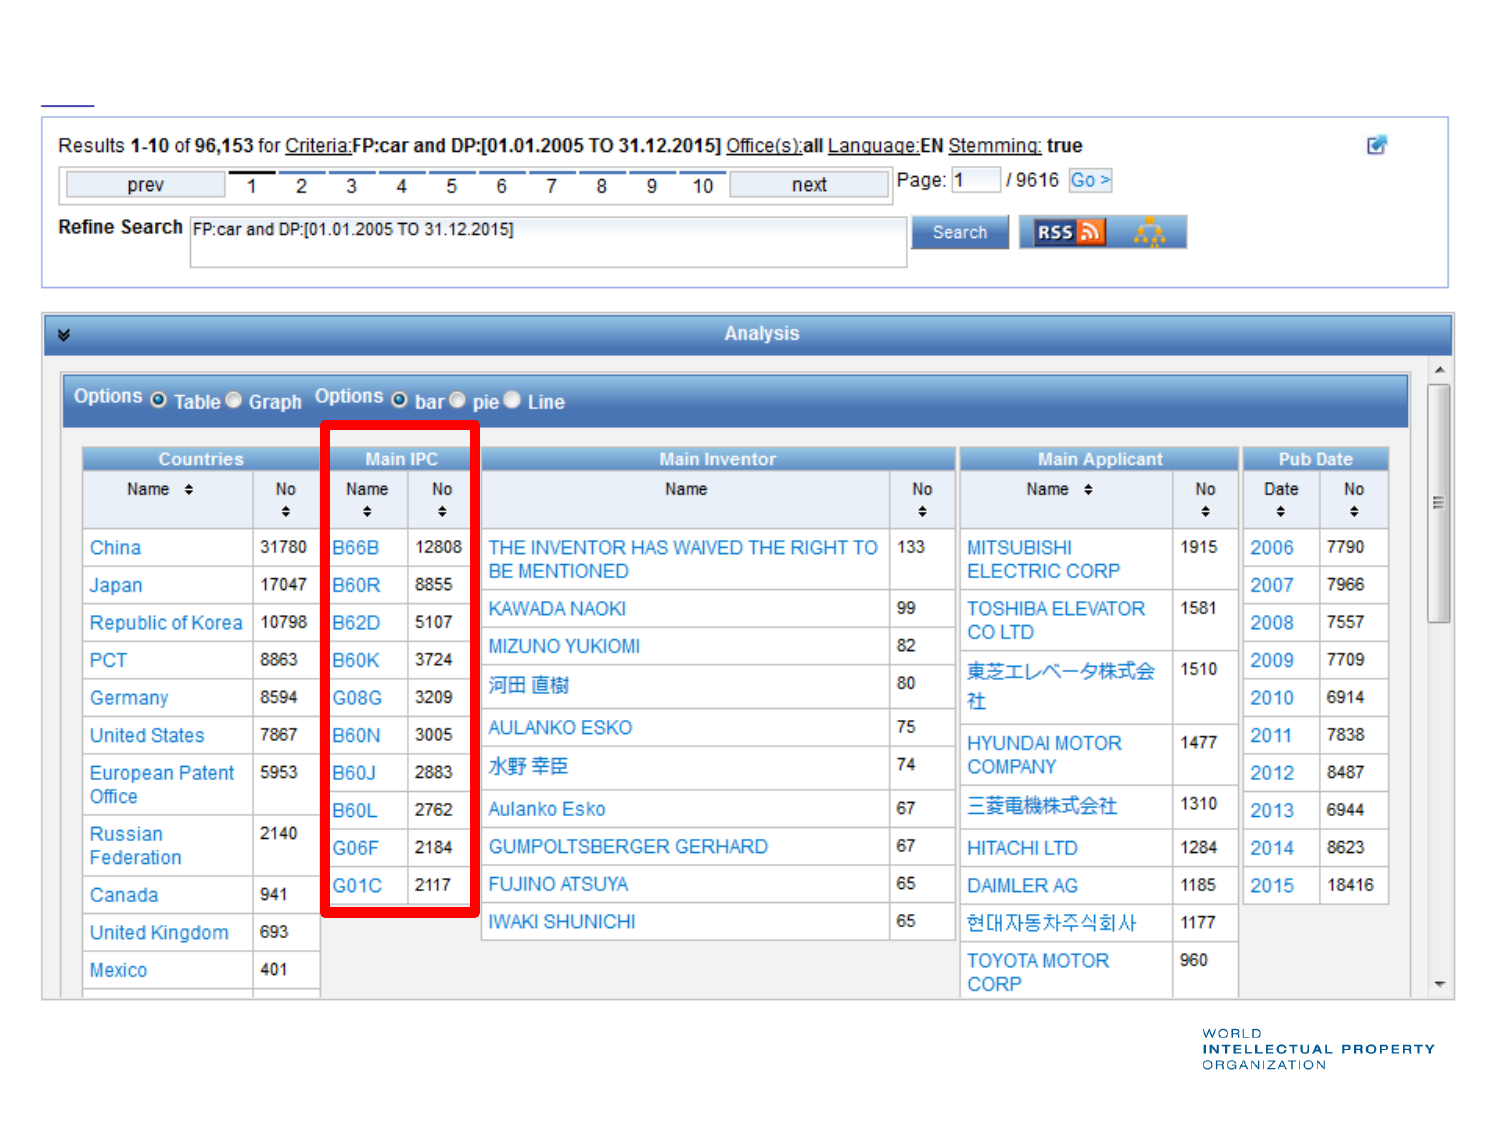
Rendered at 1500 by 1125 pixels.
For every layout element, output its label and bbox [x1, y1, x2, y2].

text_box [324, 424, 476, 913]
picture [0, 0, 1500, 1125]
